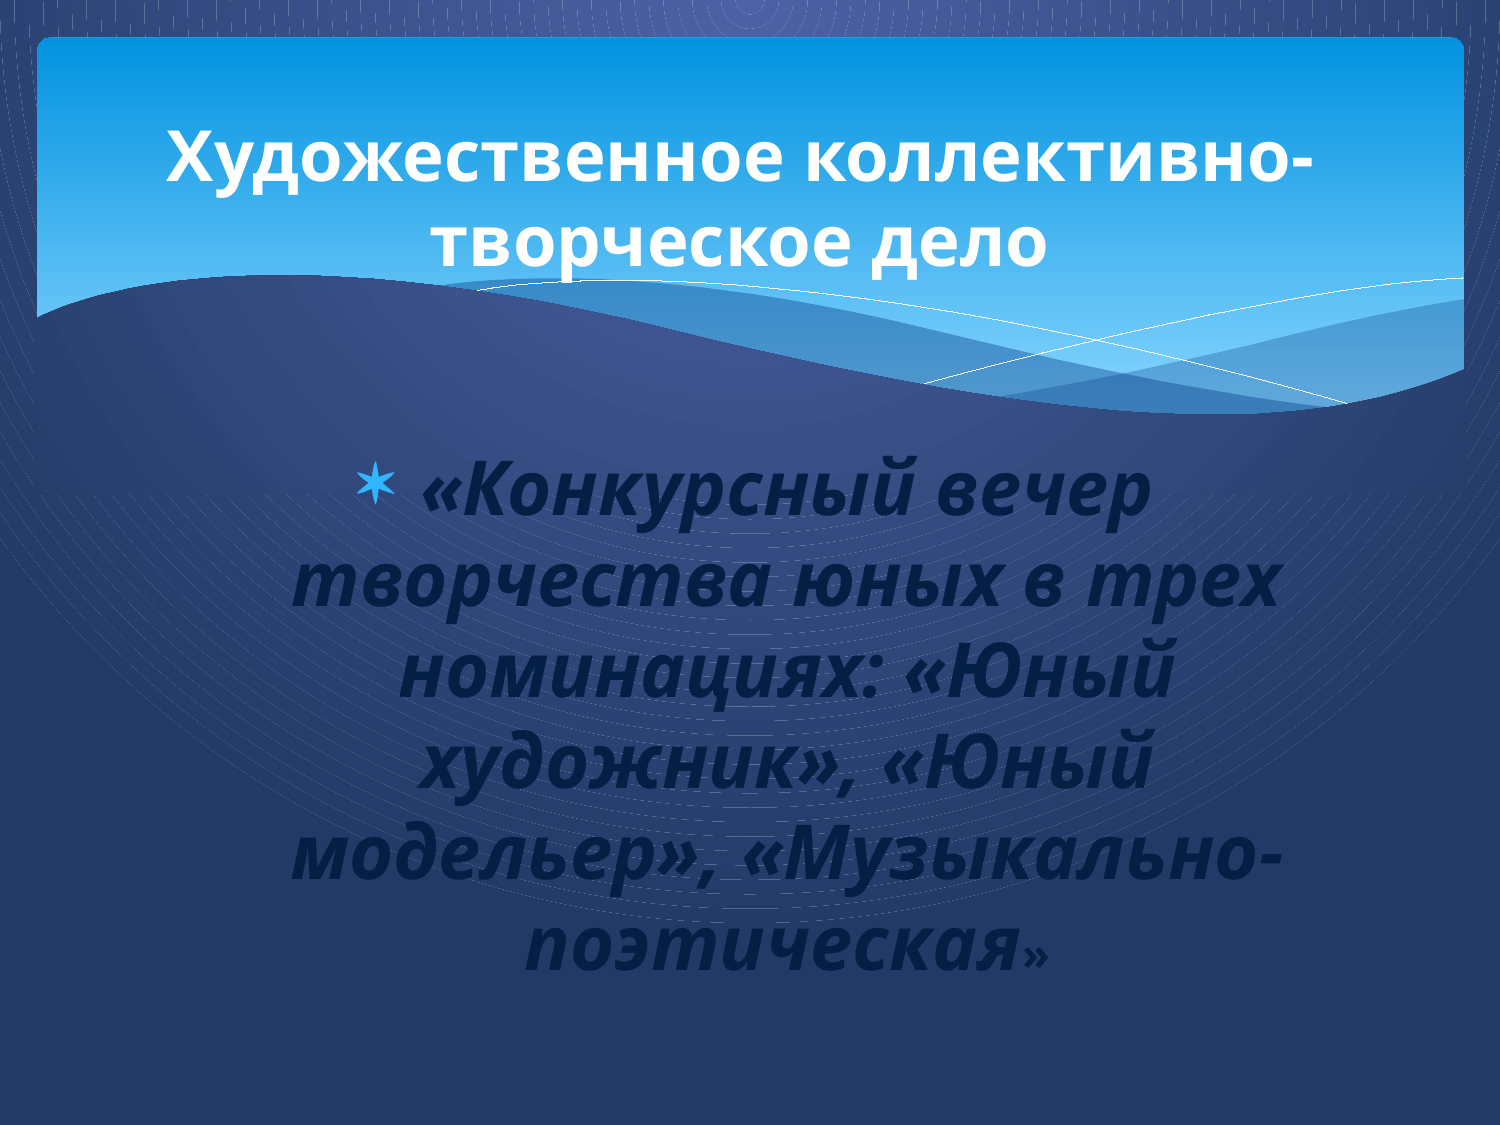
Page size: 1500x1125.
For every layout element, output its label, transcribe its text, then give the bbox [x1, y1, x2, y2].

title Художественное коллективно-творческое дело [64, 101, 1415, 290]
list «Конкурсный вечер творчества юных в трех номинациях: «Юный художник», «Юный модельер», «Музыкально-поэтическая» [159, 432, 1375, 999]
